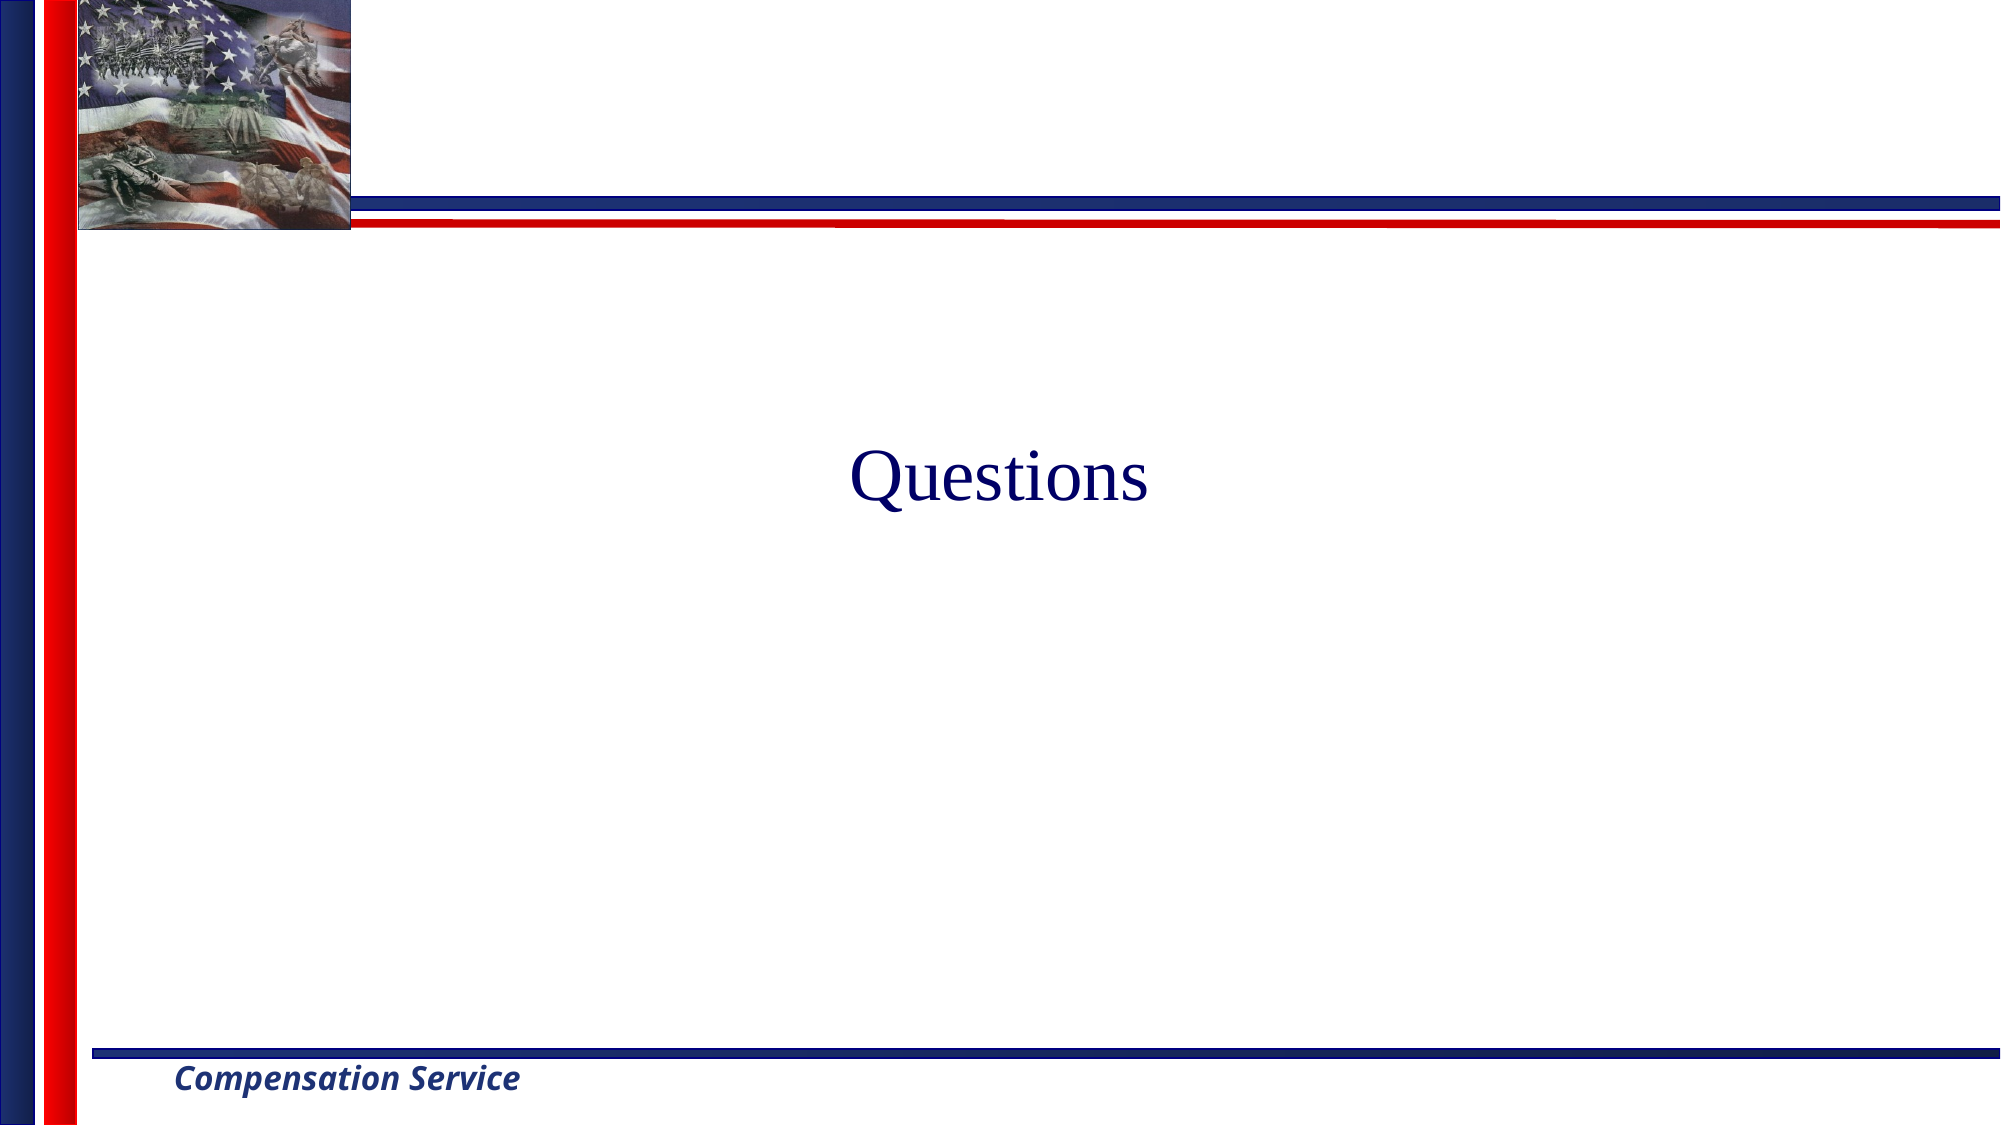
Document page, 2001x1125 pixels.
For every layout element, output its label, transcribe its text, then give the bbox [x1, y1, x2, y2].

title Questions [149, 349, 1851, 591]
picture [78, 0, 351, 230]
